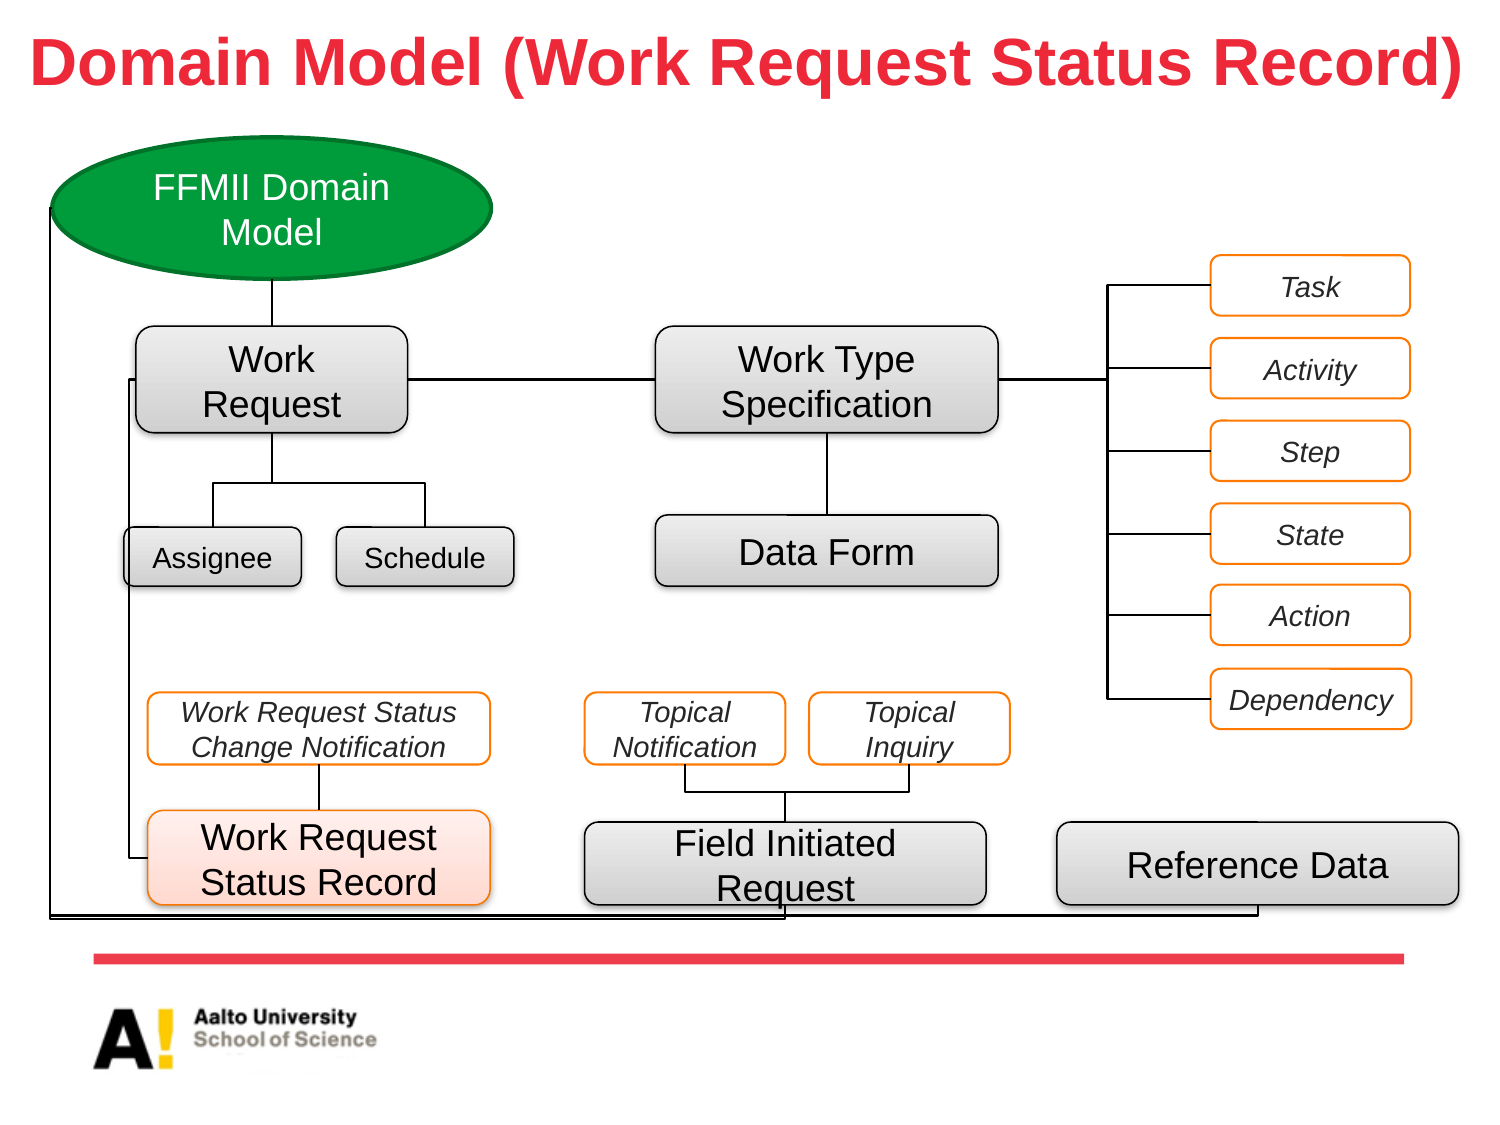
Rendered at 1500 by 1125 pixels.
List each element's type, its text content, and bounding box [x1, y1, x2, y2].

text_box Step [1263, 418, 1413, 484]
text_box State [1263, 501, 1413, 566]
text_box Action [1263, 582, 1413, 648]
text_box FFMII Domain Model [50, 135, 493, 206]
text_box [51, 207, 786, 906]
text_box Dependency [1263, 666, 1414, 732]
text_box Reference Data [1263, 821, 1460, 906]
text_box Activity [1263, 335, 1413, 401]
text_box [787, 207, 1259, 906]
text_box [818, 731, 877, 856]
title Domain Model (Work Request Status Record) [29, 18, 1471, 126]
picture [0, 975, 472, 1123]
text_box Task [1263, 253, 1413, 318]
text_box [706, 742, 765, 844]
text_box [997, 379, 1211, 700]
